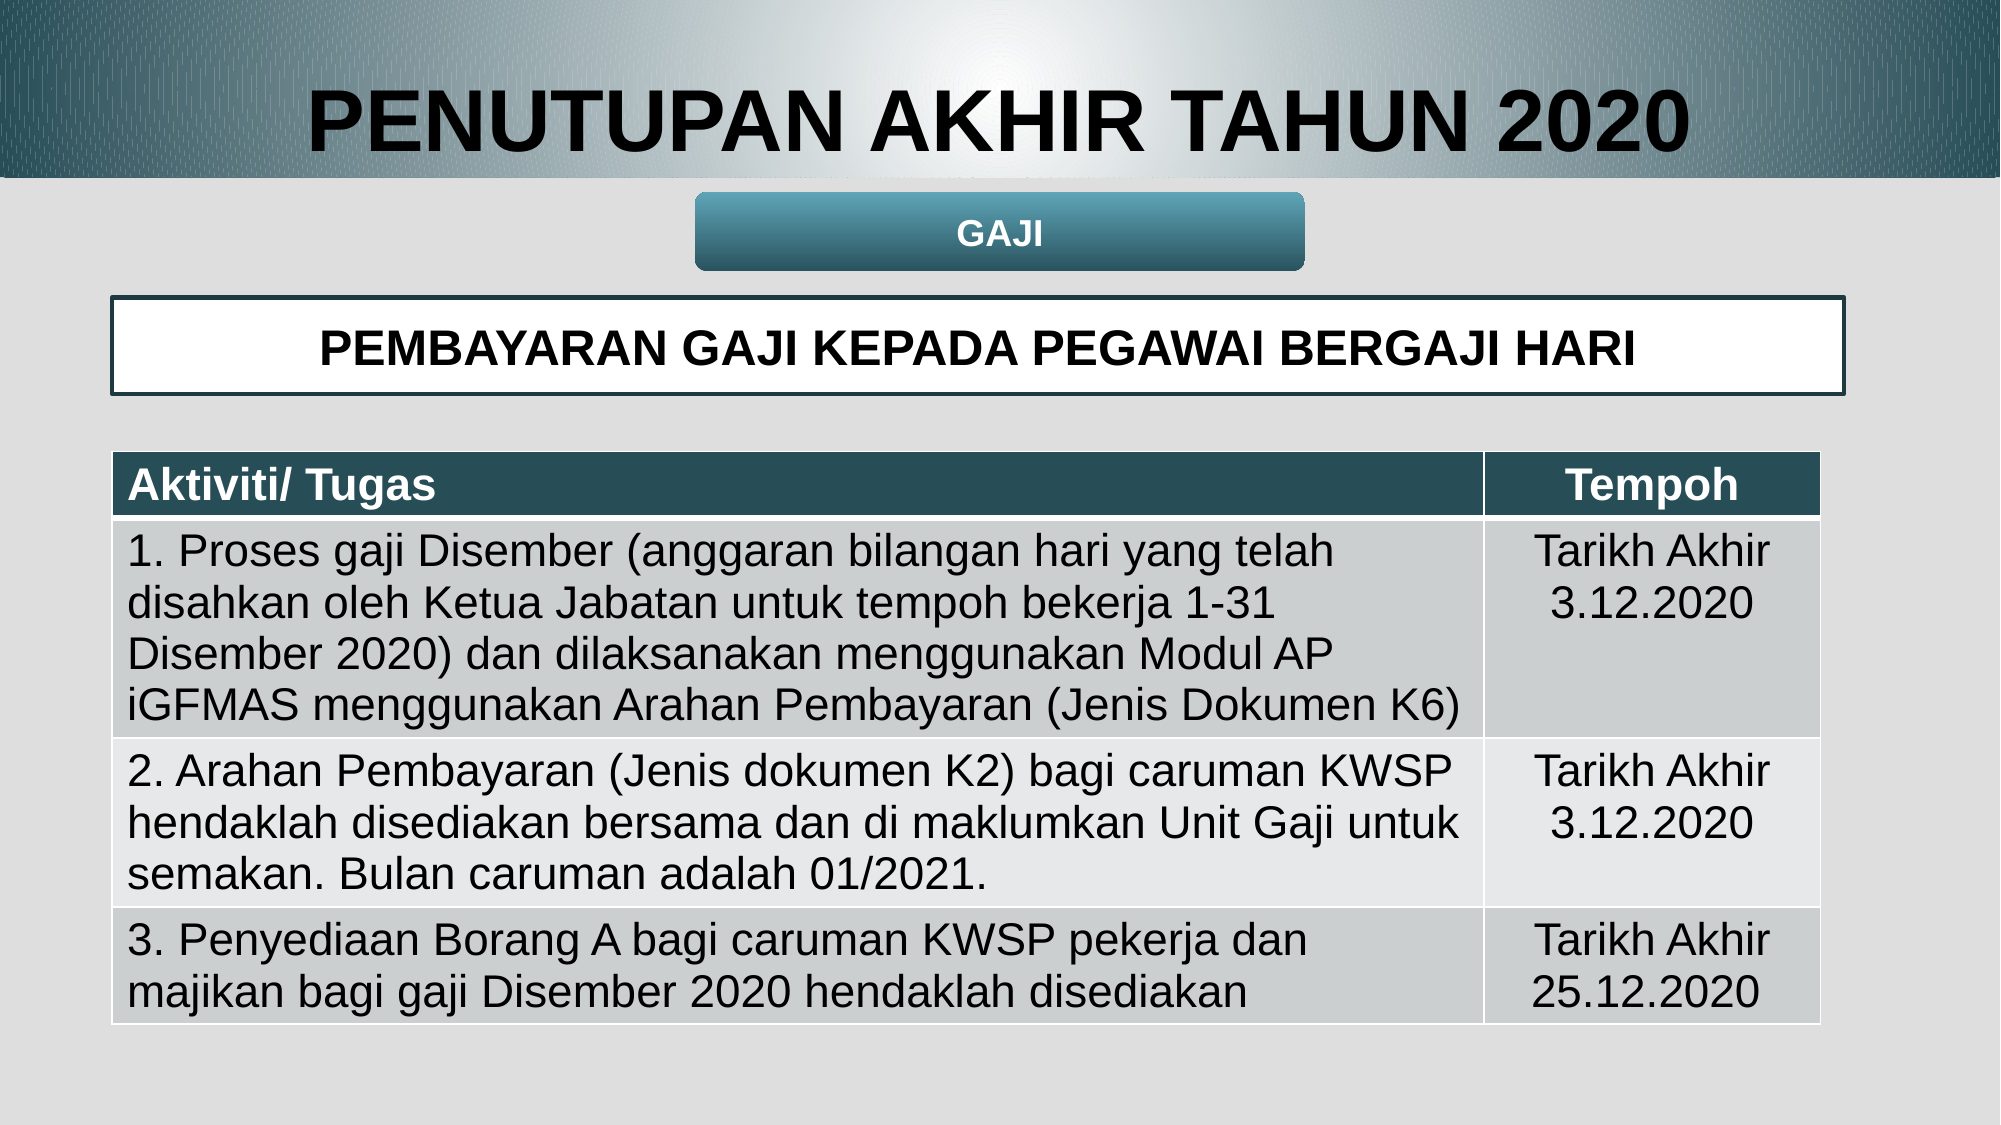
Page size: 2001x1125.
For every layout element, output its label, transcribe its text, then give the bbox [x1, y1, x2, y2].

table_header Aktiviti/ Tugas [113, 452, 1483, 515]
table_cell 3. Penyediaan Borang A bagi caruman KWSP pekerja dan majikan bagi gaji Disember 2020 hendaklah disediakan [113, 908, 1483, 1023]
table_cell 1. Proses gaji Disember (anggaran bilangan hari yang telah disahkan oleh Ketua Jabatan untuk tempoh bekerja 1-31 Disember 2020) dan dilaksanakan menggunakan Modul AP iGFMAS menggunakan Arahan Pembayaran (Jenis Dokumen K6) [113, 521, 1483, 737]
text_box GAJI [694, 191, 1306, 272]
table_header Tempoh [1485, 452, 1820, 515]
text_box PEMBAYARAN GAJI KEPADA PEGAWAI BERGAJI HARI [110, 295, 1846, 396]
table_cell Tarikh Akhir 3.12.2020 [1485, 521, 1820, 737]
text_box PENUTUPAN AKHIR TAHUN 2020 [0, 0, 2000, 178]
table_cell Tarikh Akhir 25.12.2020 [1485, 908, 1820, 1023]
table_cell 2. Arahan Pembayaran (Jenis dokumen K2) bagi caruman KWSP hendaklah disediakan bersama dan di maklumkan Unit Gaji untuk semakan. Bulan caruman adalah 01/2021. [113, 739, 1483, 906]
list [0, 297, 2000, 793]
table_cell Tarikh Akhir 3.12.2020 [1485, 739, 1820, 906]
